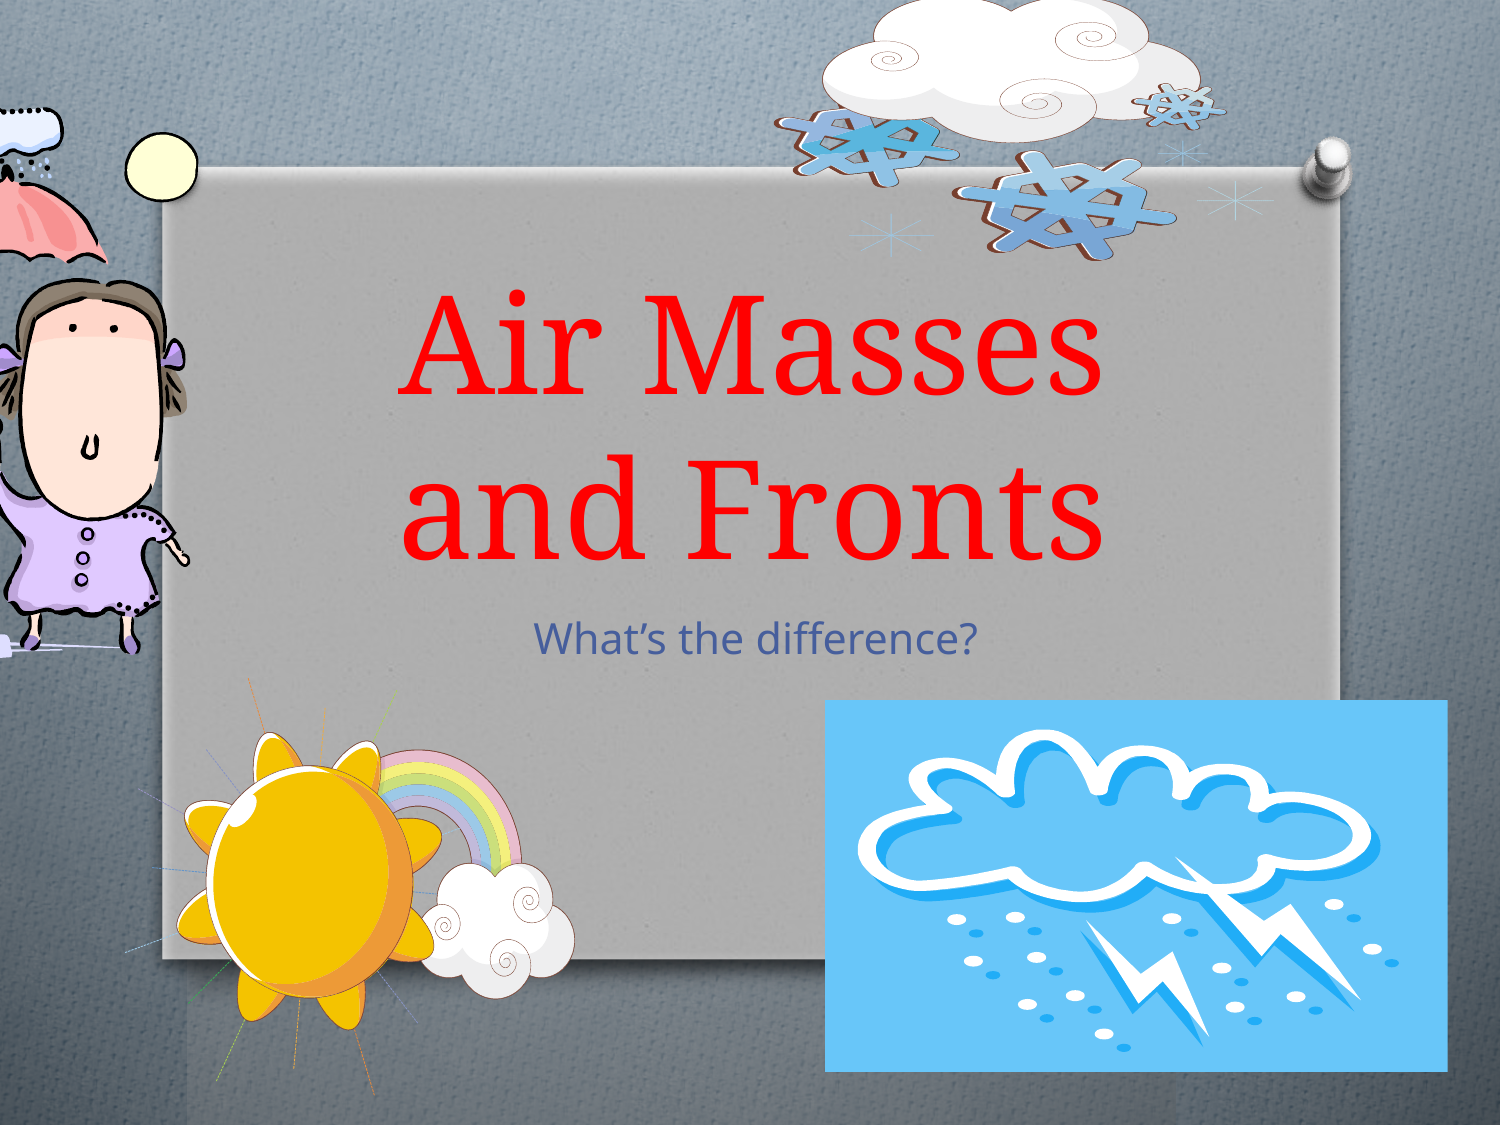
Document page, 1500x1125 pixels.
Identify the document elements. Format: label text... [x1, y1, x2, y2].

picture [773, 0, 1396, 262]
title Air Masses and Fronts [283, 294, 1223, 595]
picture [124, 677, 576, 1096]
picture [824, 699, 1448, 1072]
picture [0, 100, 235, 672]
subtitle What’s the difference? [204, 604, 1394, 672]
